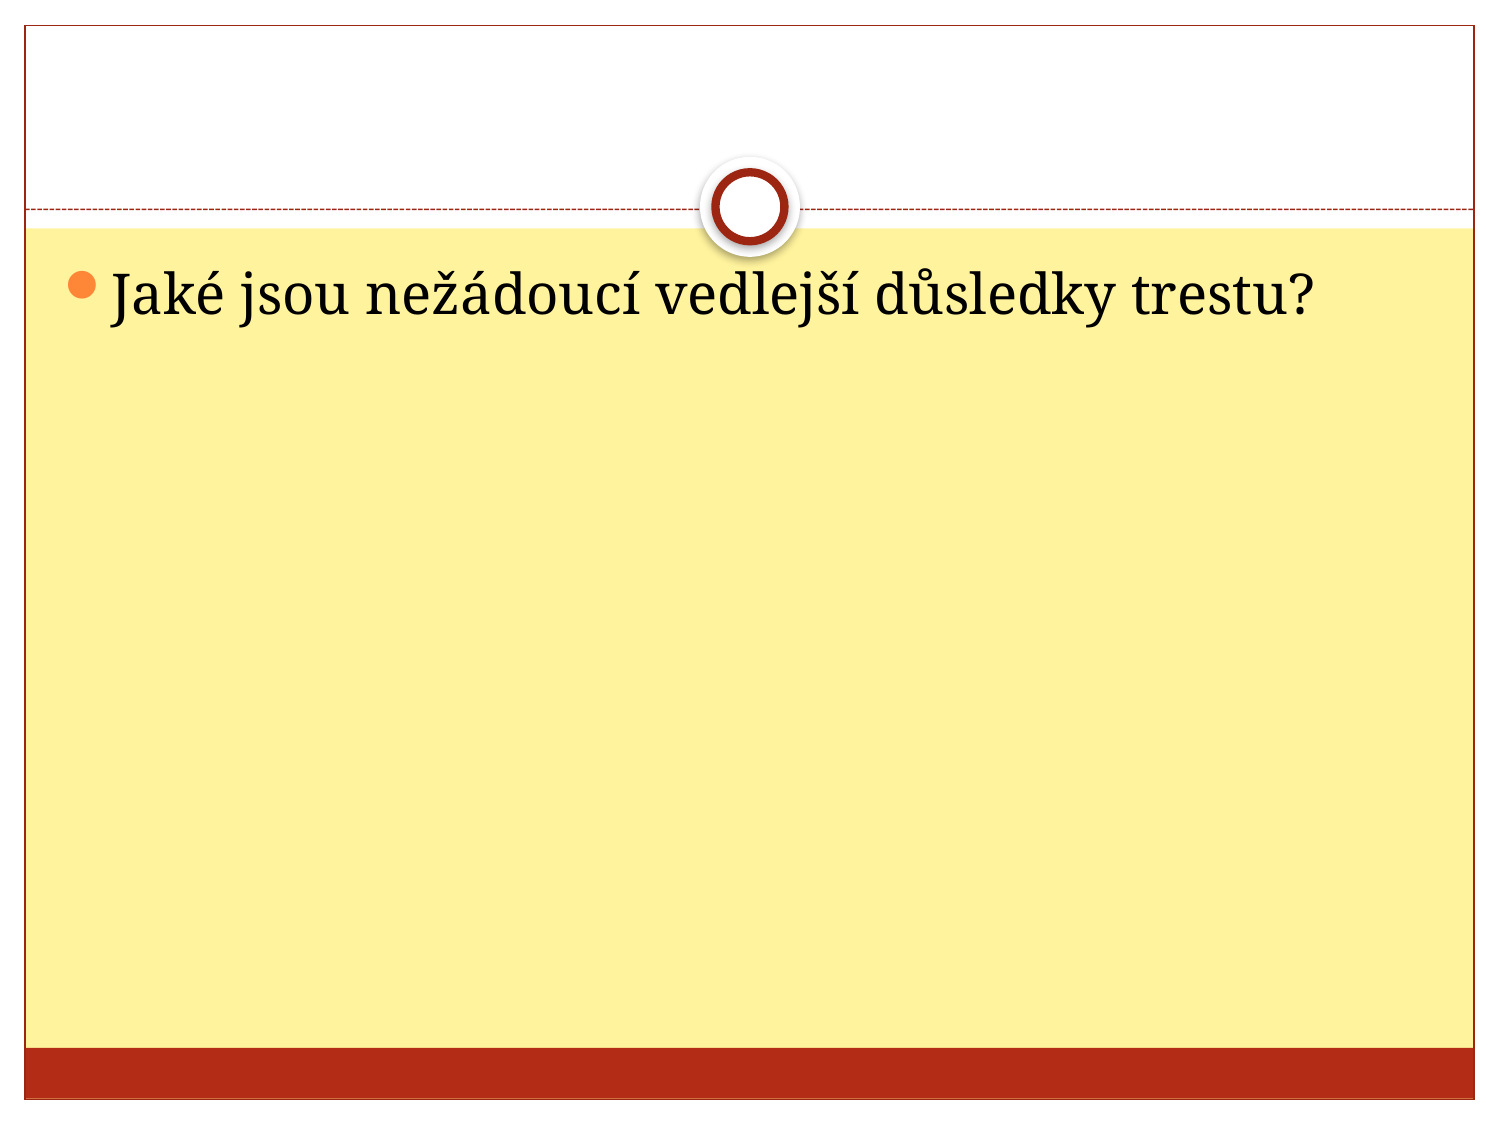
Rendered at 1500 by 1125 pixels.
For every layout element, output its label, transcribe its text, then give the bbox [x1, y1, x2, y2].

list Jaké jsou nežádoucí vedlejší důsledky trestu? [49, 250, 1445, 1001]
